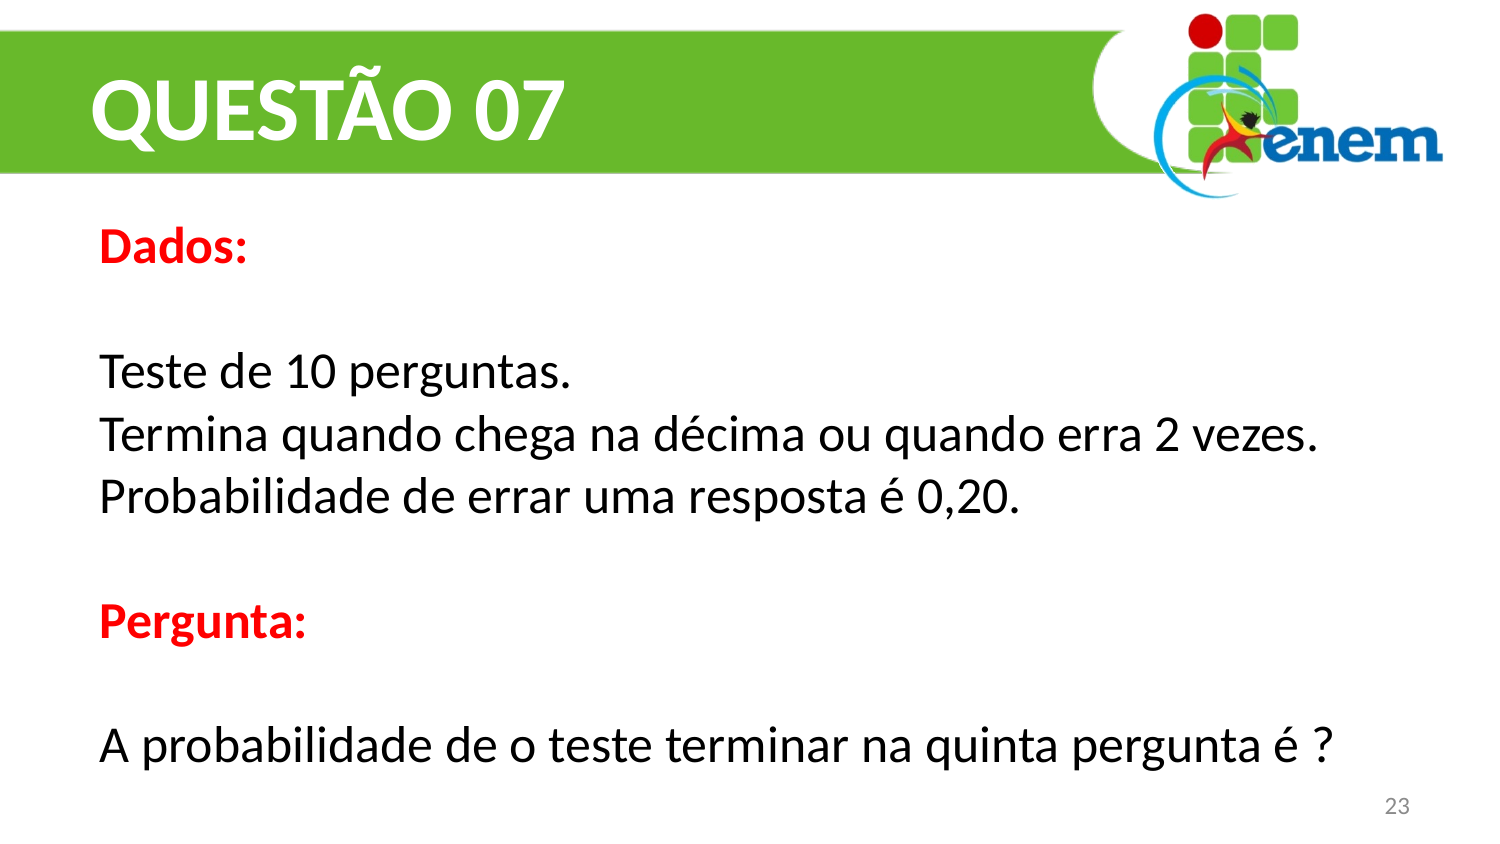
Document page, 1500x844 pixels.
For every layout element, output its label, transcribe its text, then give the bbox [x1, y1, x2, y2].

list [1151, 8, 1446, 201]
slide_number 23 [1074, 782, 1425, 827]
text_box Dados: Teste de 10 perguntas. Termina quando chega na décima ou quando erra 2 vezes. Probabilidade de errar uma resposta é 0,20. Pergunta: A probabilidade de o teste terminar na quinta pergunta é ? [74, 196, 1425, 789]
picture [0, 0, 1500, 844]
title QUESTÃO 07 [75, 33, 1146, 175]
